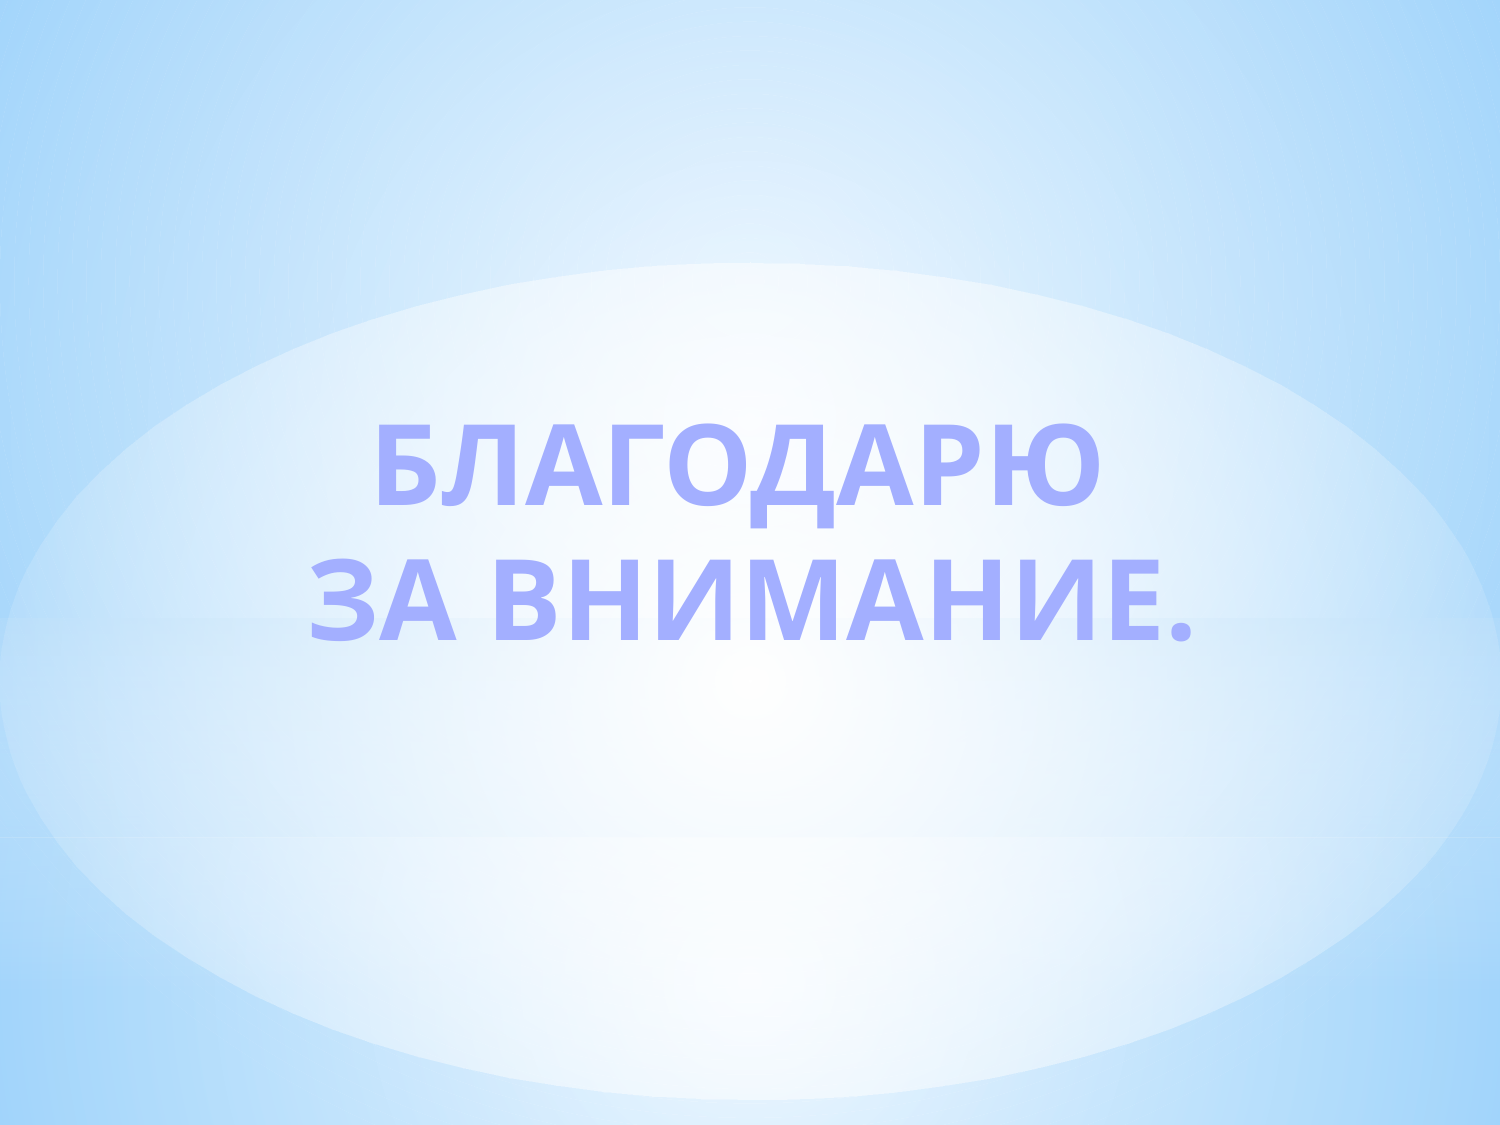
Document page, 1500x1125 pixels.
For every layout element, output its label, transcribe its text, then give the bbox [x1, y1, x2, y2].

title БЛАГОДАРЮ ЗА ВНИМАНИЕ. [218, 385, 1287, 573]
